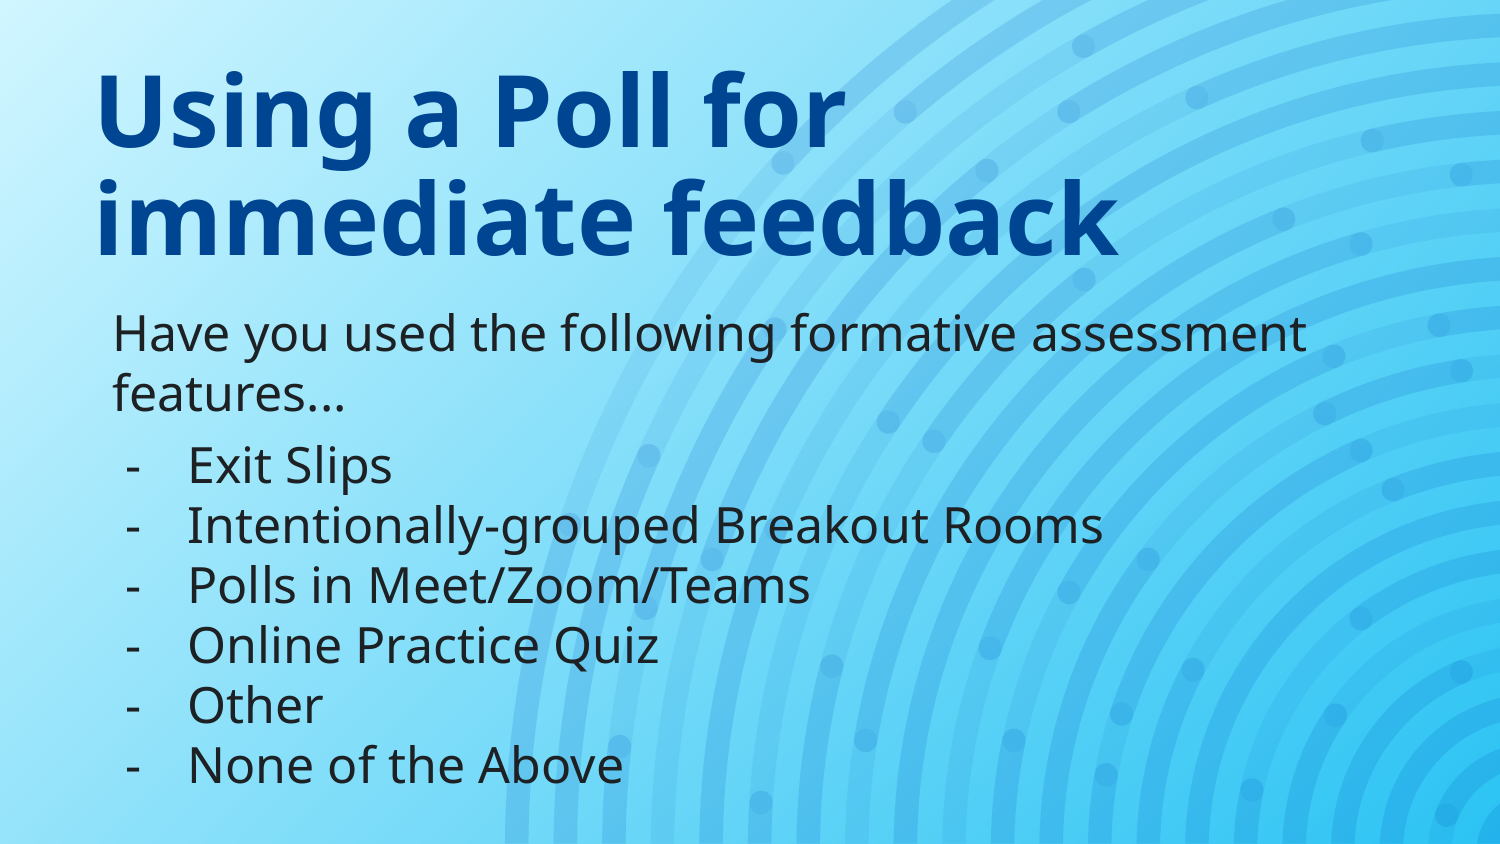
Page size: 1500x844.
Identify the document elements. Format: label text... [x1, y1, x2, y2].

title Using a Poll for immediate feedback [93, 61, 1369, 277]
subtitle Have you used the following formative assessment features... Exit Slips Intentionally-grouped Breakout Rooms Polls in Meet/Zoom/Teams Online Practice Quiz Other None of the Above [112, 301, 1388, 779]
